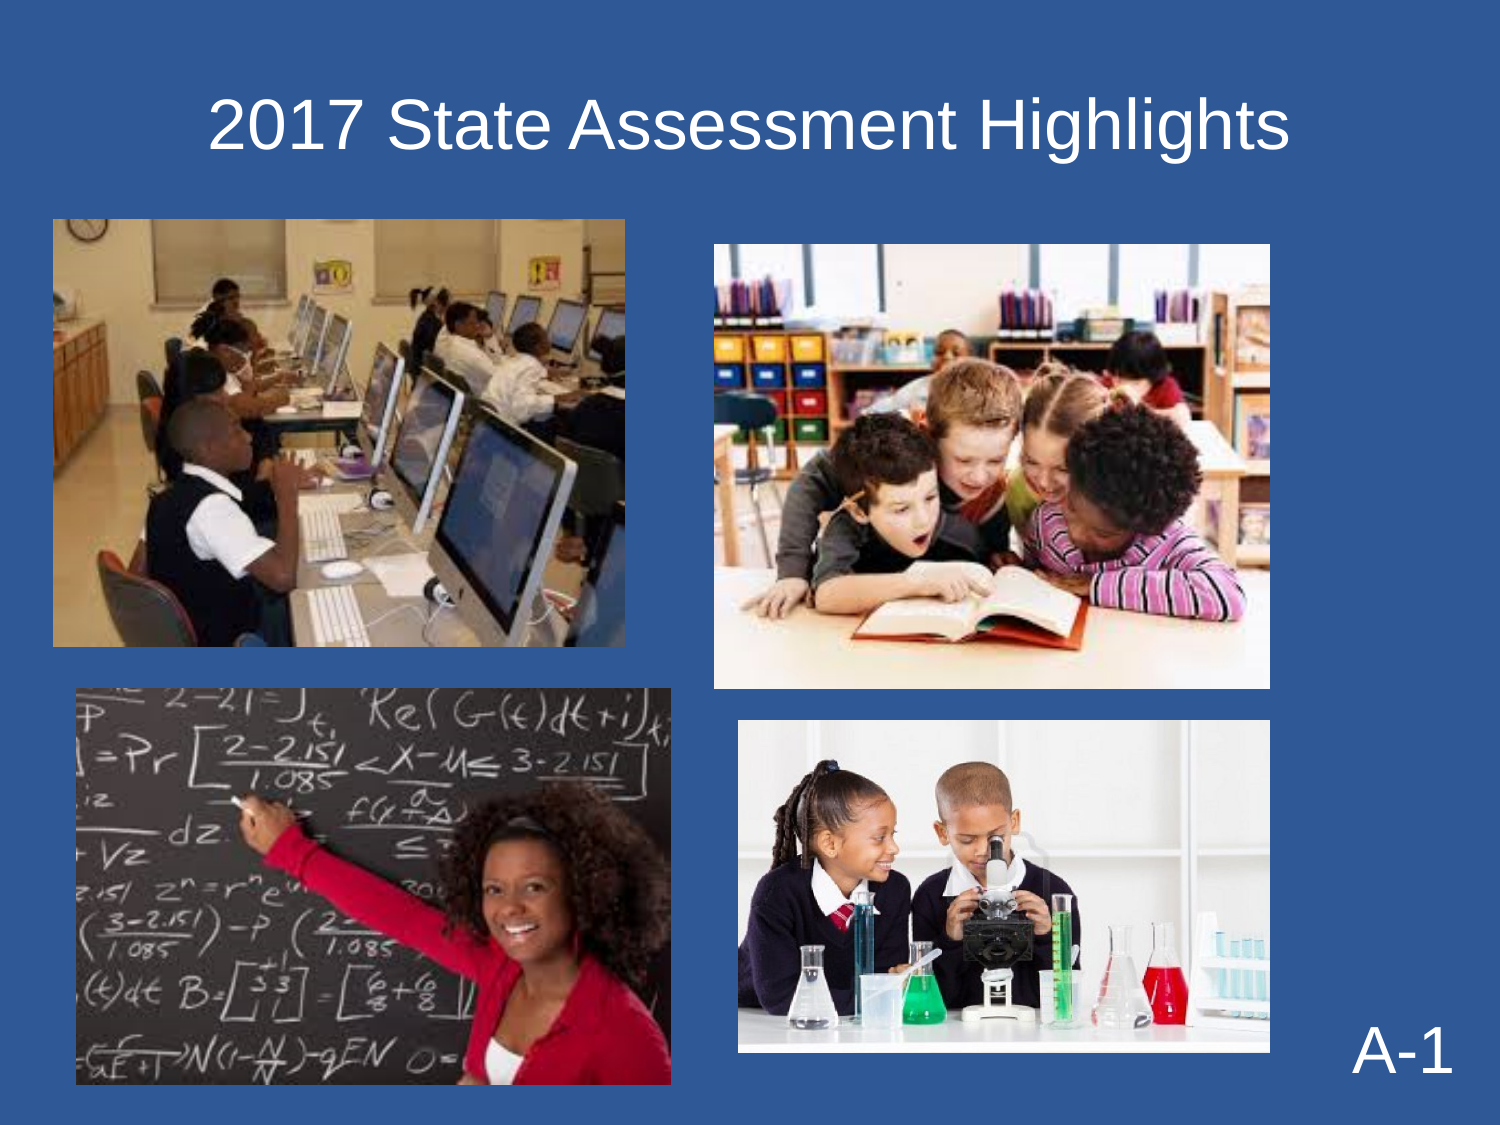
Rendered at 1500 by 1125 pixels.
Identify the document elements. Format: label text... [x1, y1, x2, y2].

title 2017 State Assessment Highlights [74, 44, 1426, 197]
slide_number [1074, 1042, 1425, 1103]
picture [714, 243, 1270, 689]
text_box A-1 [1337, 999, 1488, 1095]
picture [52, 219, 626, 647]
picture [76, 688, 672, 1085]
picture [737, 720, 1270, 1053]
